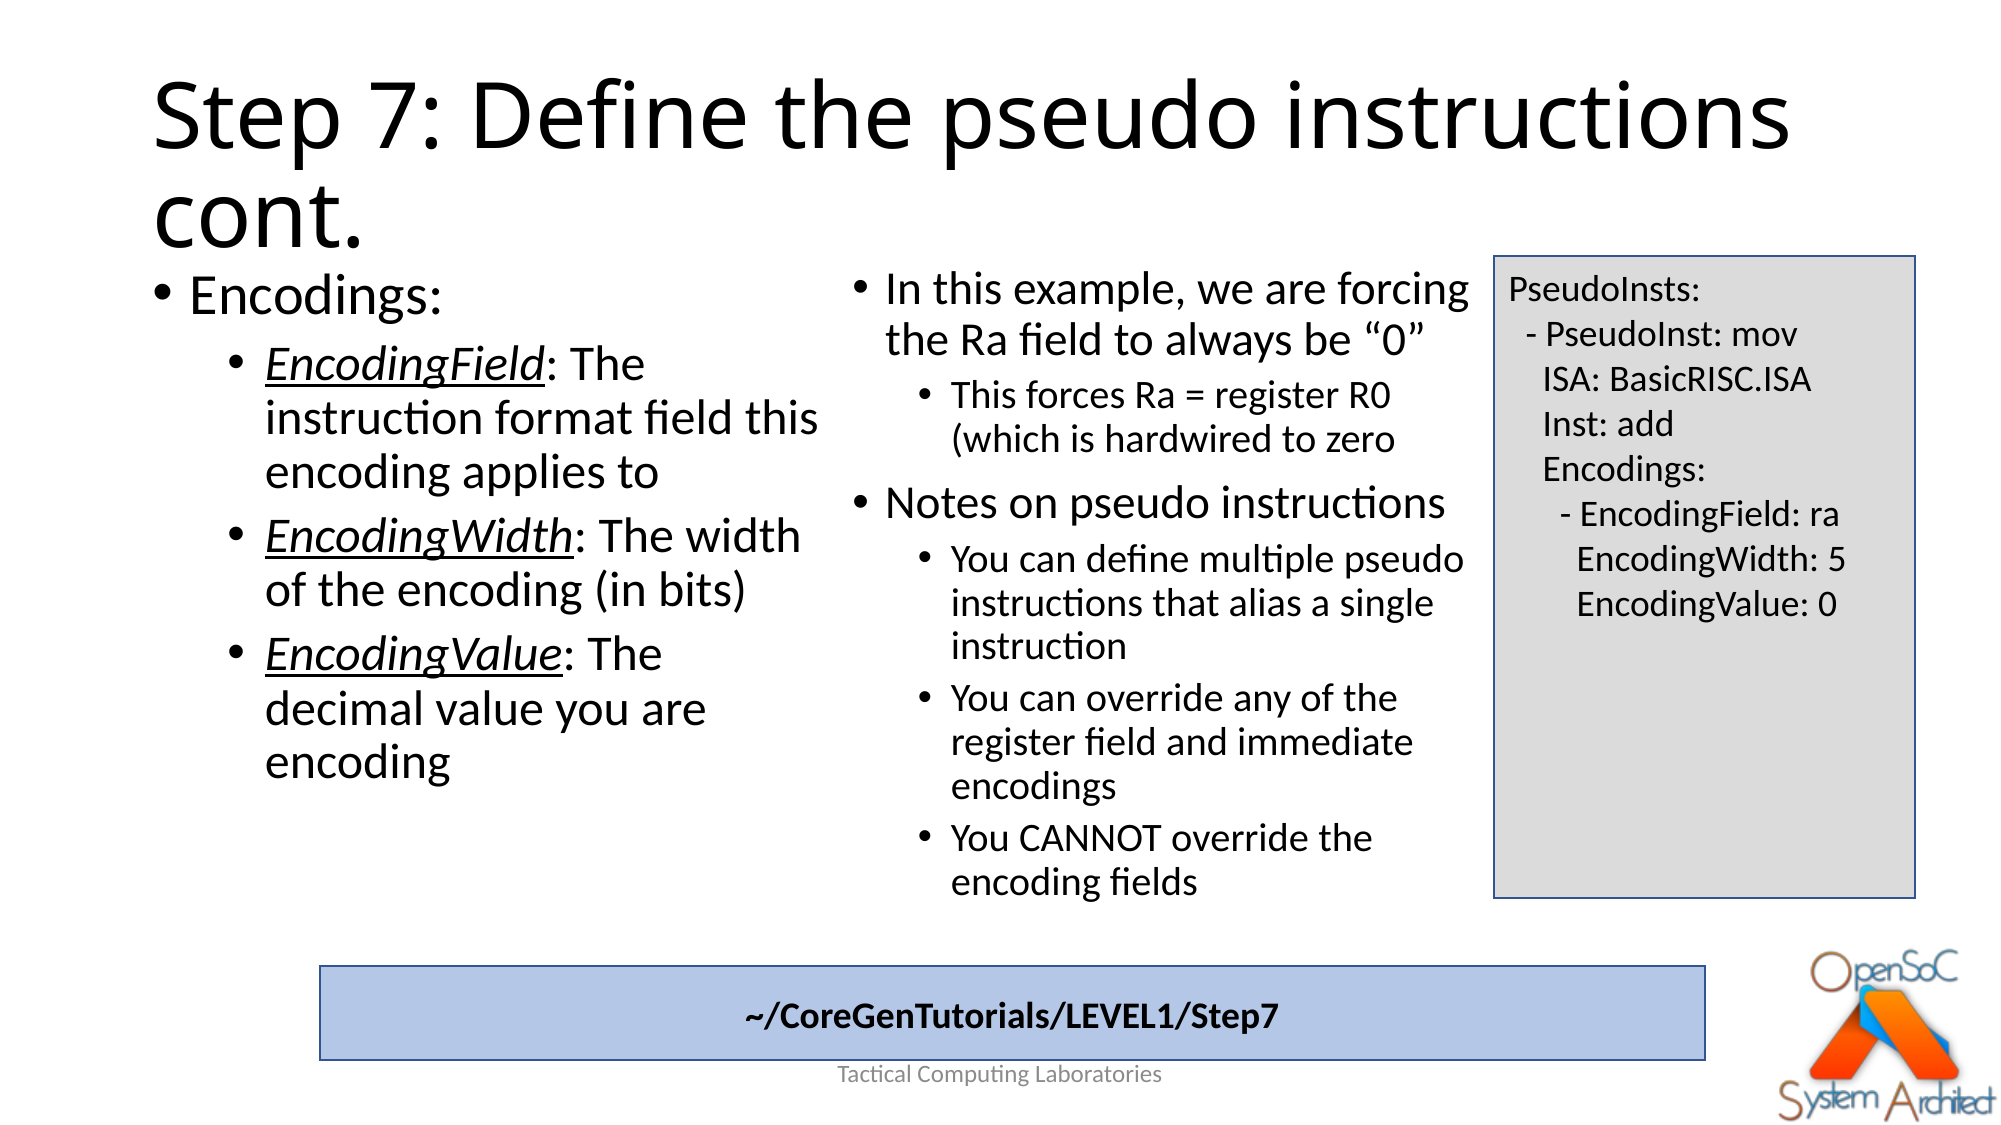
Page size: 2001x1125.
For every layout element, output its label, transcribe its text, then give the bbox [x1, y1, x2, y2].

text_box In this example, we are forcing the Ra field to always be “0” This forces Ra = register R0 (which is hardwired to zero Notes on pseudo instructions You can define multiple pseudo instructions that alias a single instruction You can override any of the register field and immediate encodings You CANNOT override the encoding fields [837, 256, 1494, 948]
picture [1775, 946, 2000, 1125]
text_box PseudoInsts: - PseudoInst: mov ISA: BasicRISC.ISA Inst: add Encodings: - EncodingField: ra EncodingWidth: 5 EncodingValue: 0 [1493, 255, 1916, 899]
footer Tactical Computing Laboratories [662, 1061, 1338, 1103]
title Step 7: Define the pseudo instructions cont. [137, 59, 1863, 256]
text_box ~/CoreGenTutorials/LEVEL1/Step7 [319, 965, 1706, 1061]
list Encodings: EncodingField: The instruction format field this encoding applies to EncodingWidth: The width of the encoding (in bits) EncodingValue: The decimal value you are encoding [137, 256, 837, 948]
